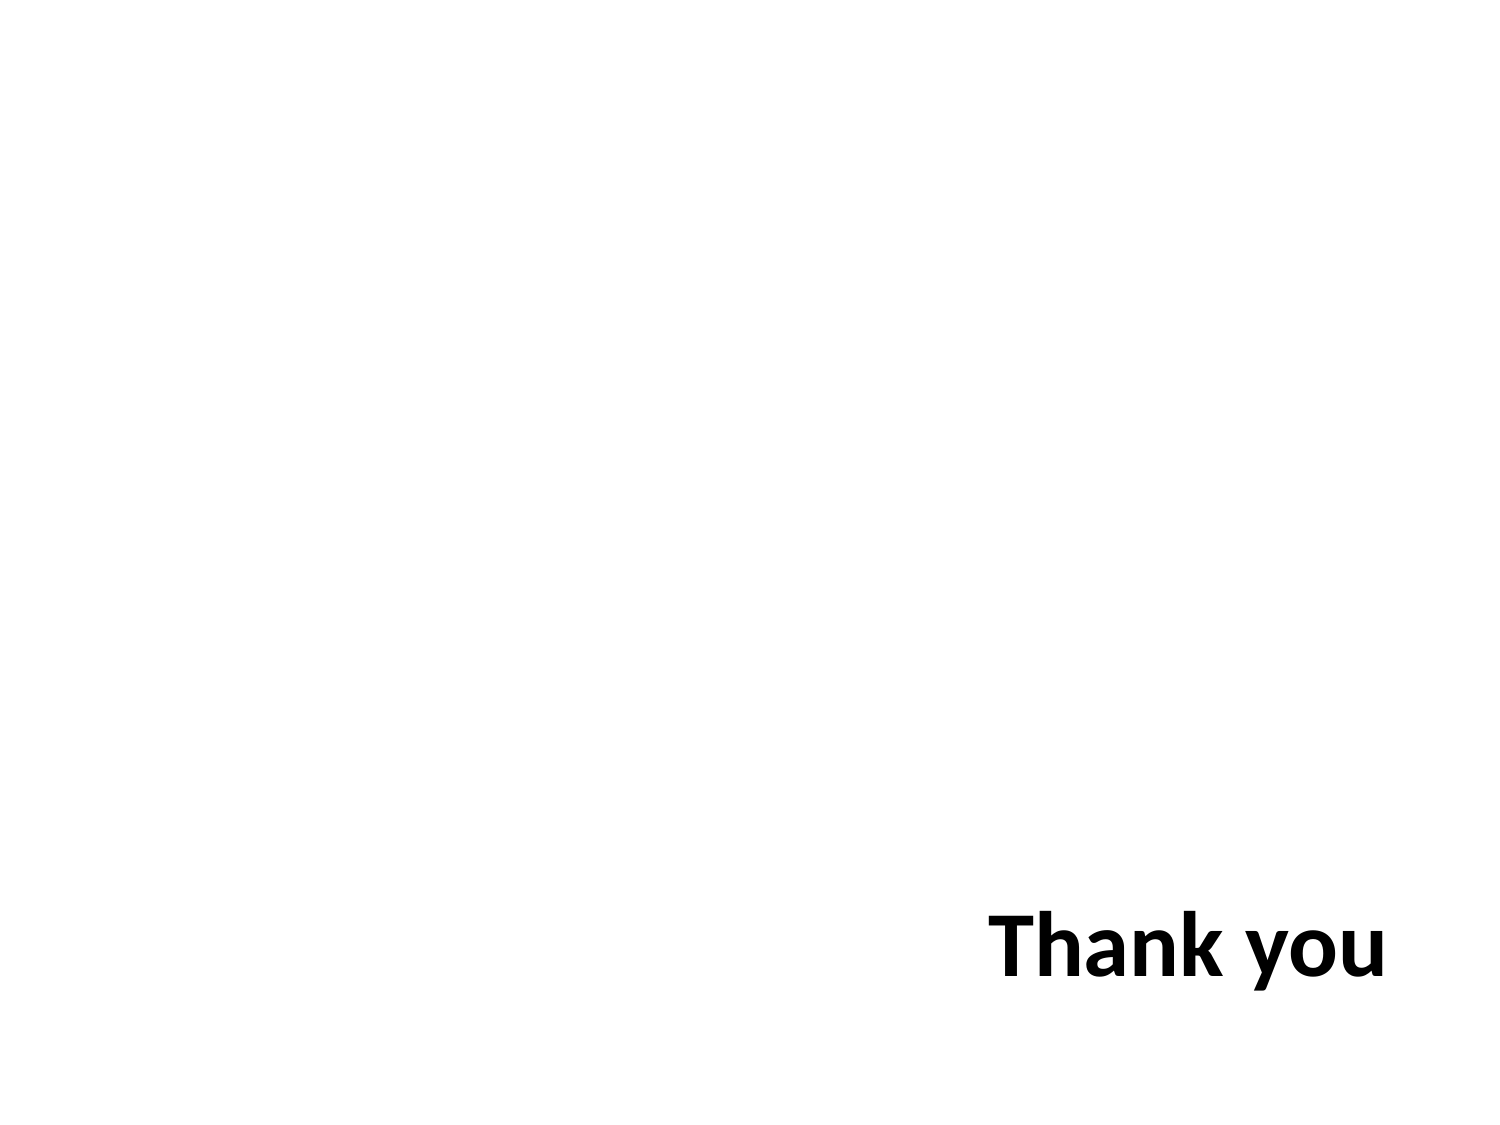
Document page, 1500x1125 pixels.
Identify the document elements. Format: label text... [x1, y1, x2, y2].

list Thank you [75, 262, 1425, 1005]
